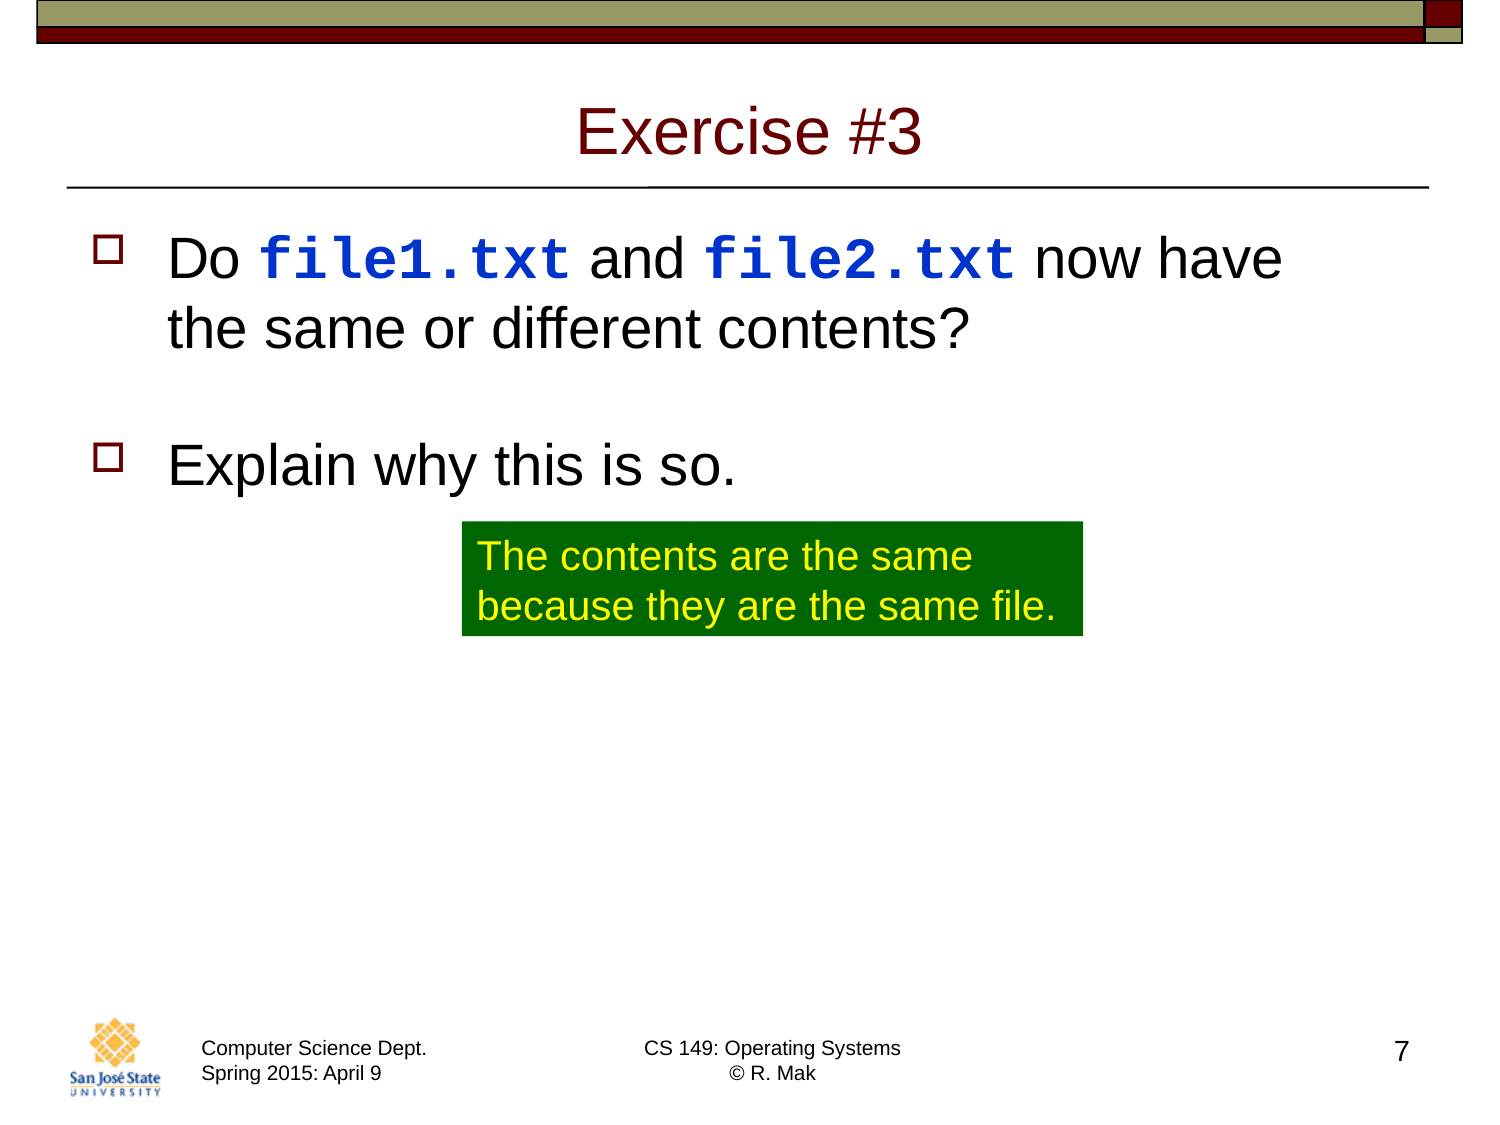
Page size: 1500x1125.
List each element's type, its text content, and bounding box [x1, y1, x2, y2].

picture [60, 1012, 166, 1112]
slide_number 7 [1112, 1025, 1425, 1100]
title Exercise #3 [75, 67, 1425, 175]
list Do file1.txt and file2.txt now have the same or different contents? Explain why this is so. [75, 212, 1425, 488]
text_box The contents are the same because they are the same file. [461, 521, 1084, 637]
